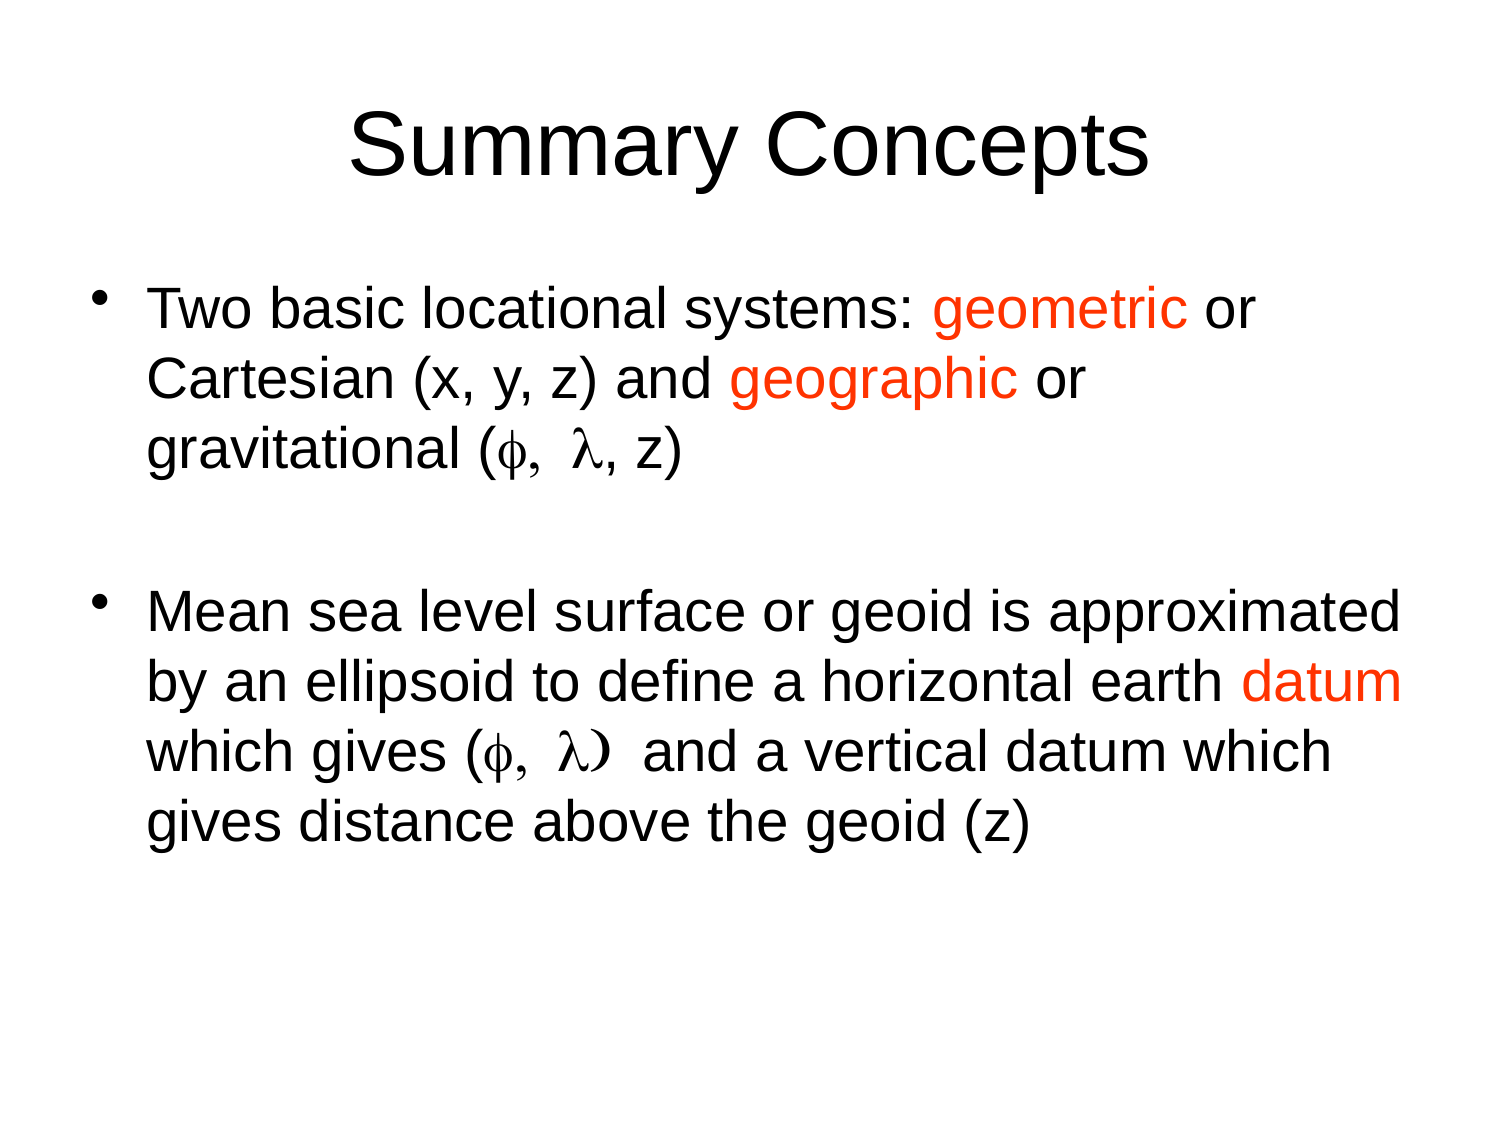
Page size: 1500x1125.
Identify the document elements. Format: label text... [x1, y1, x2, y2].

list Two basic locational systems: geometric or Cartesian (x, y, z) and geographic or gravitational (f, l, z) Mean sea level surface or geoid is approximated by an ellipsoid to define a horizontal earth datum which gives (f, l) and a vertical datum which gives distance above the geoid (z) [75, 262, 1425, 1005]
title Summary Concepts [75, 45, 1425, 233]
